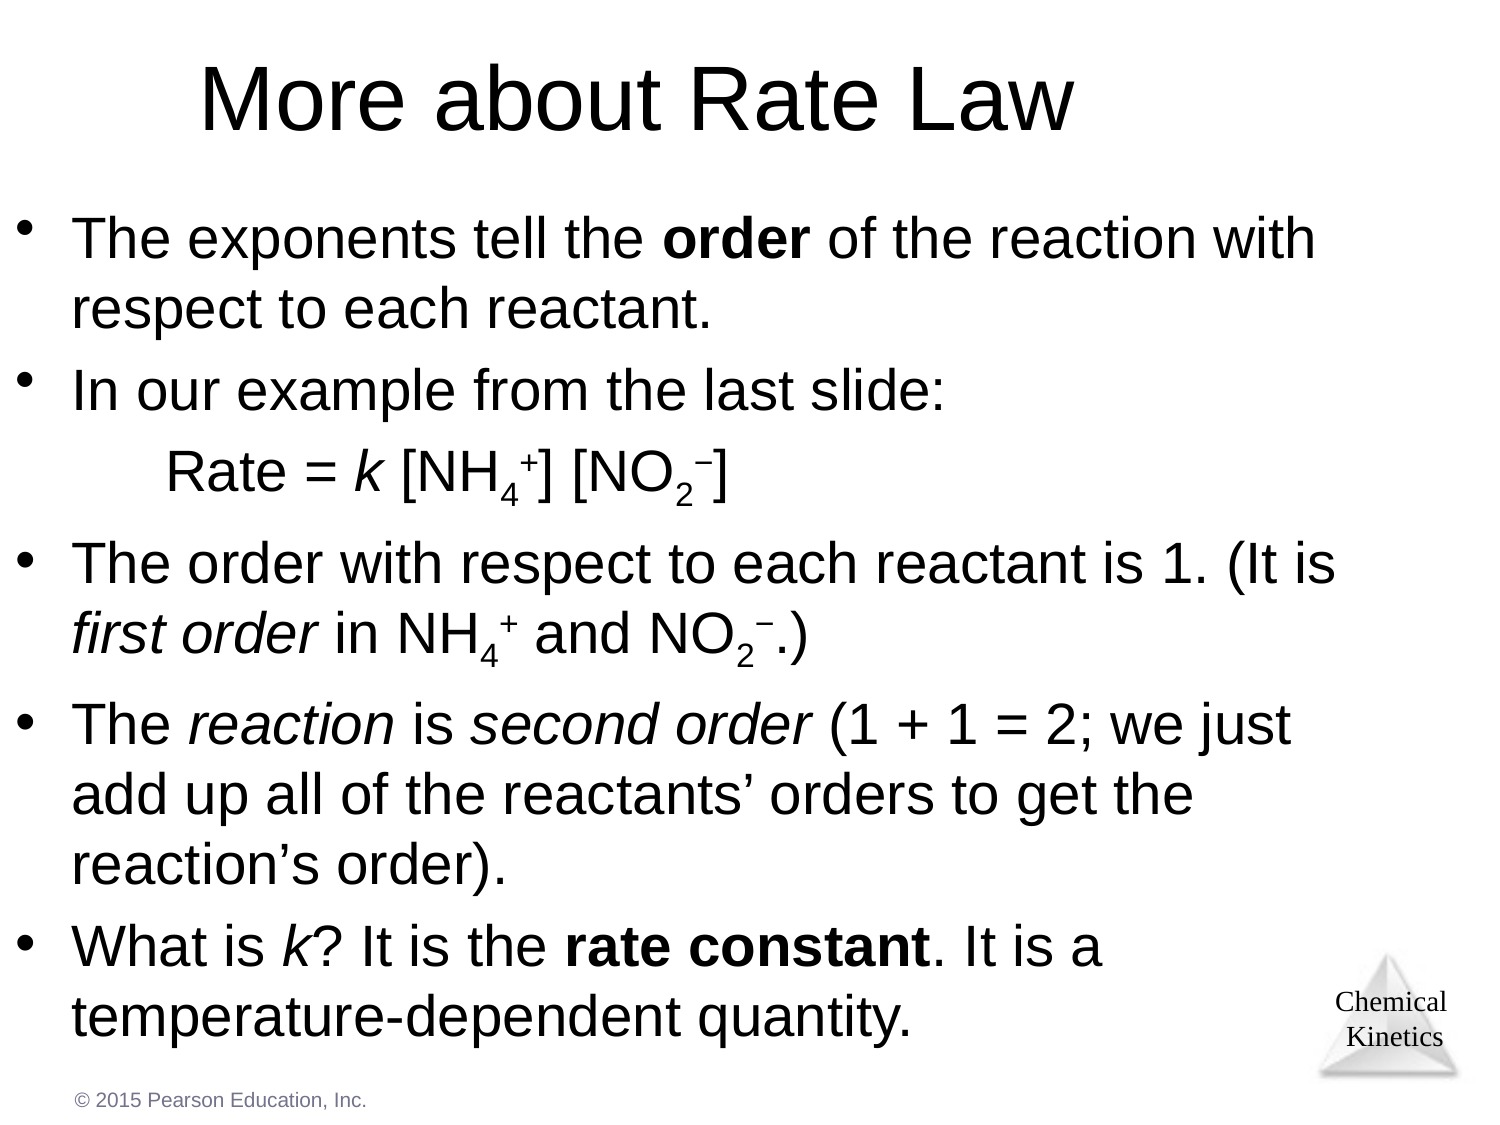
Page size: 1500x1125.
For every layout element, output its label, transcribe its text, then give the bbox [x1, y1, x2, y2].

picture [1275, 899, 1500, 1125]
title More about Rate Law [0, 0, 1275, 188]
list The exponents tell the order of the reaction with respect to each reactant. In our example from the last slide: Rate = k [NH4+] [NO2−] The order with respect to each reactant is 1. (It is first order in NH4+ and NO2−.) The reaction is second order (1 + 1 = 2; we just add up all of the reactants’ orders to get the reaction’s order). What is k? It is the rate constant. It is a temperature-dependent quantity. [0, 192, 1388, 1031]
